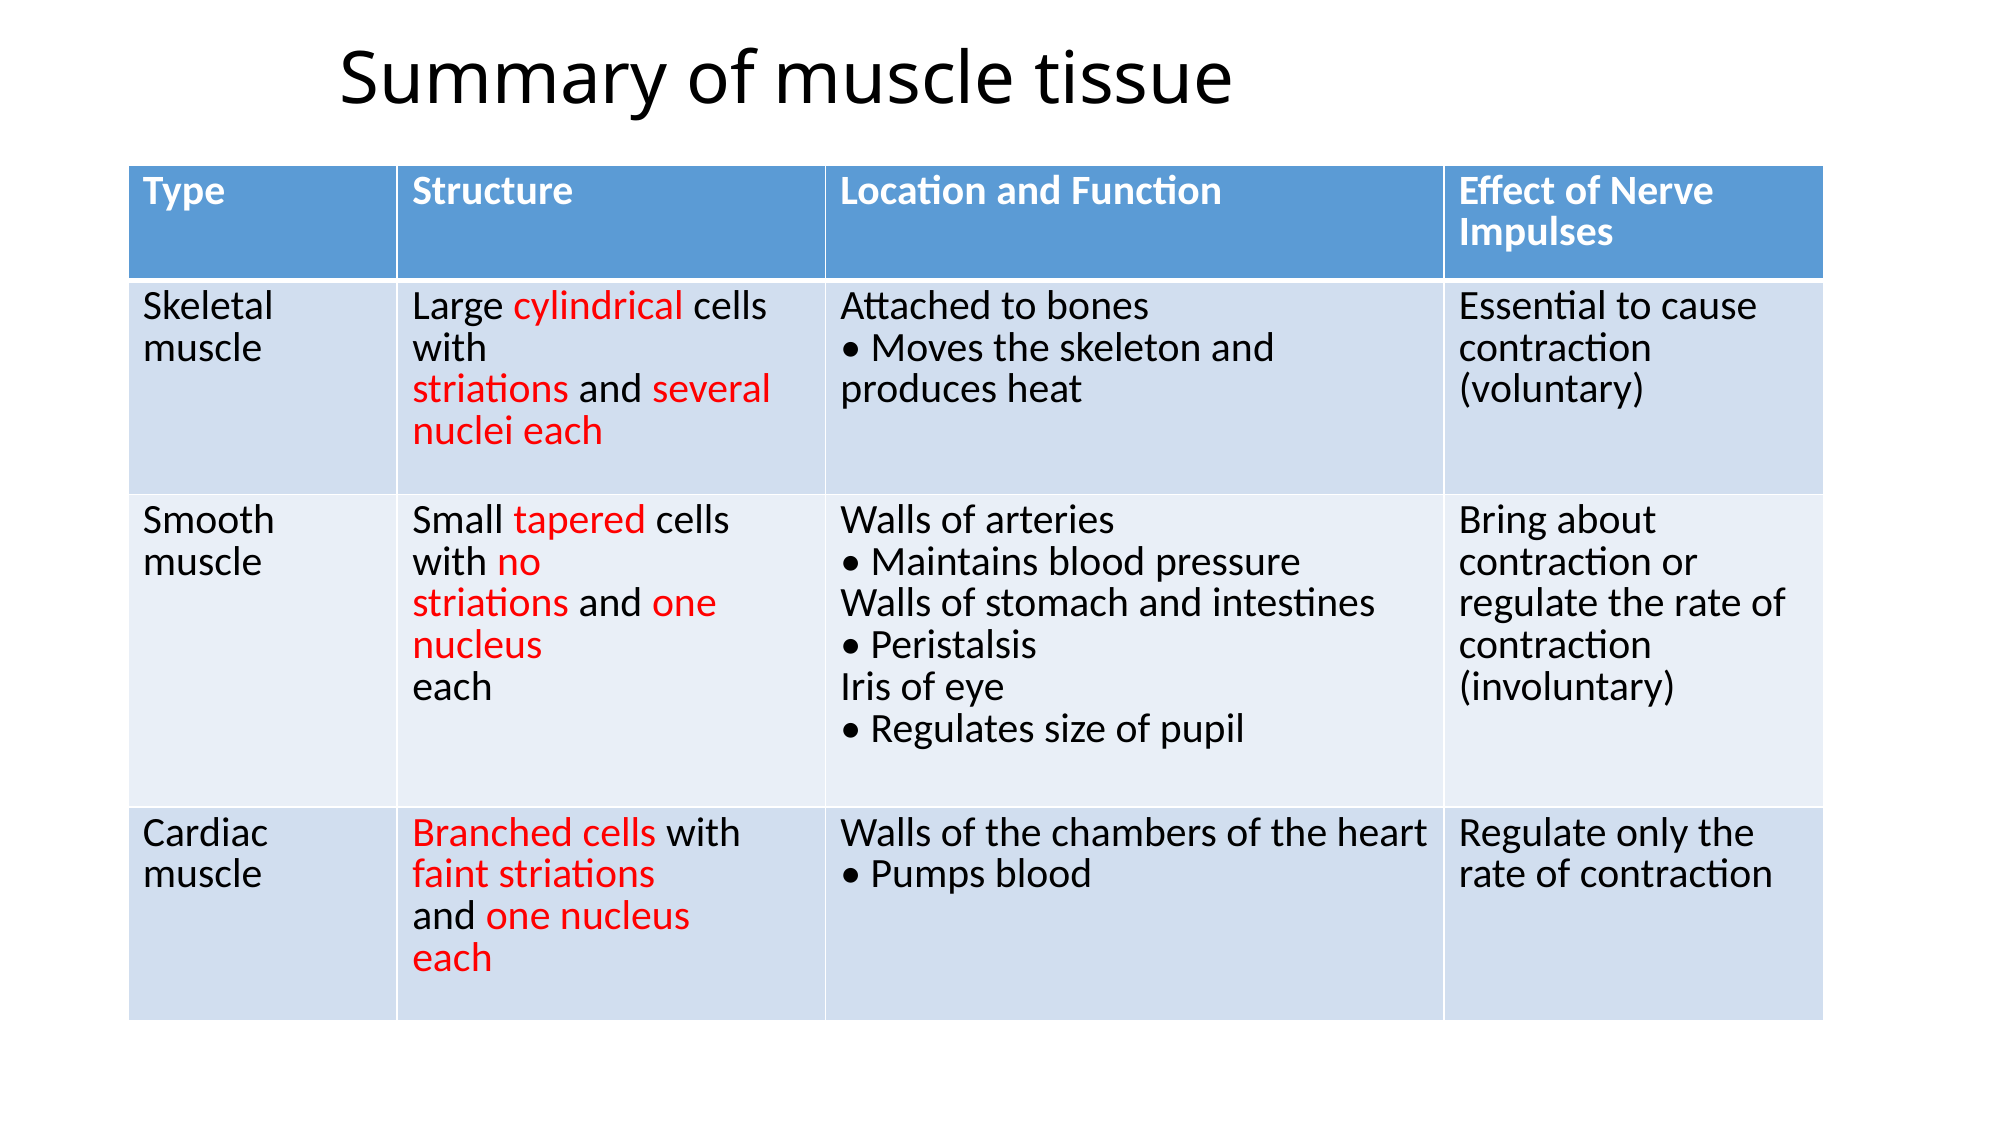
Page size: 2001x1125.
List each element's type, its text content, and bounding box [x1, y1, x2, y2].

table_cell Bring about contraction or regulate the rate of contraction (involuntary) [1445, 495, 1823, 806]
table_cell Small tapered cells with no striations and one nucleus each [398, 495, 825, 806]
table_cell Cardiac muscle [129, 808, 396, 1020]
table_header Effect of Nerve Impulses [1445, 166, 1823, 278]
table_cell Walls of the chambers of the heart • Pumps blood [826, 808, 1443, 1020]
table_cell Smooth muscle [129, 495, 396, 806]
title Summary of muscle tissue [325, 24, 1675, 130]
table_cell Branched cells with faint striations and one nucleus each [398, 808, 825, 1020]
table_header Structure [398, 166, 825, 278]
table_cell Attached to bones • Moves the skeleton and produces heat [826, 283, 1443, 494]
table_cell Skeletal muscle [129, 283, 396, 494]
table_cell Large cylindrical cells with striations and several nuclei each [398, 283, 825, 494]
table_cell Regulate only the rate of contraction [1445, 808, 1823, 1020]
table_cell Essential to cause contraction (voluntary) [1445, 283, 1823, 494]
table_header Location and Function [826, 166, 1443, 278]
table_cell Walls of arteries • Maintains blood pressure Walls of stomach and intestines • Peristalsis Iris of eye • Regulates size of pupil [826, 495, 1443, 806]
table_header Type [129, 166, 396, 278]
